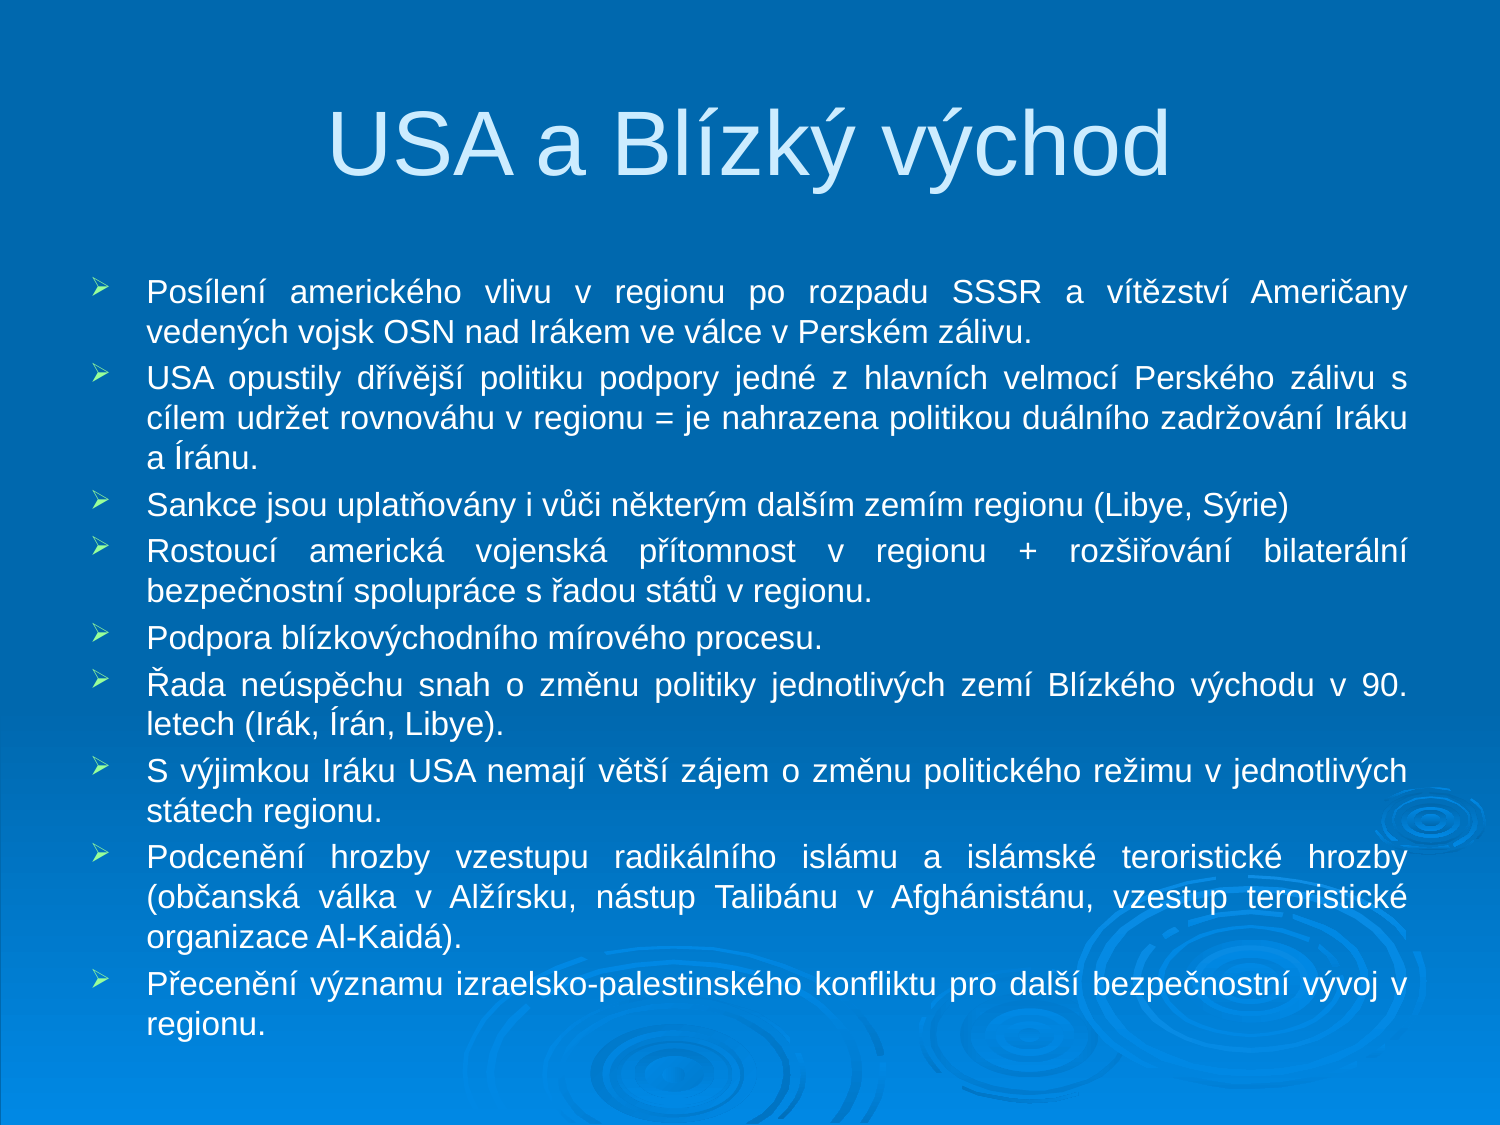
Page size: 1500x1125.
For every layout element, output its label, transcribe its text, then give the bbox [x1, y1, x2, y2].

list Posílení amerického vlivu v regionu po rozpadu SSSR a vítězství Američany vedených vojsk OSN nad Irákem ve válce v Perském zálivu. USA opustily dřívější politiku podpory jedné z hlavních velmocí Perského zálivu s cílem udržet rovnováhu v regionu = je nahrazena politikou duálního zadržování Iráku a Íránu. Sankce jsou uplatňovány i vůči některým dalším zemím regionu (Libye, Sýrie) Rostoucí americká vojenská přítomnost v regionu + rozšiřování bilaterální bezpečnostní spolupráce s řadou států v regionu. Podpora blízkovýchodního mírového procesu. Řada neúspěchu snah o změnu politiky jednotlivých zemí Blízkého východu v 90. letech (Irák, Írán, Libye). S výjimkou Iráku USA nemají větší zájem o změnu politického režimu v jednotlivých státech regionu. Podcenění hrozby vzestupu radikálního islámu a islámské teroristické hrozby (občanská válka v Alžírsku, nástup Talibánu v Afghánistánu, vzestup teroristické organizace Al-Kaidá). Přecenění významu izraelsko-palestinského konfliktu pro další bezpečnostní vývoj v regionu. [75, 262, 1425, 1005]
title USA a Blízký východ [75, 45, 1425, 233]
